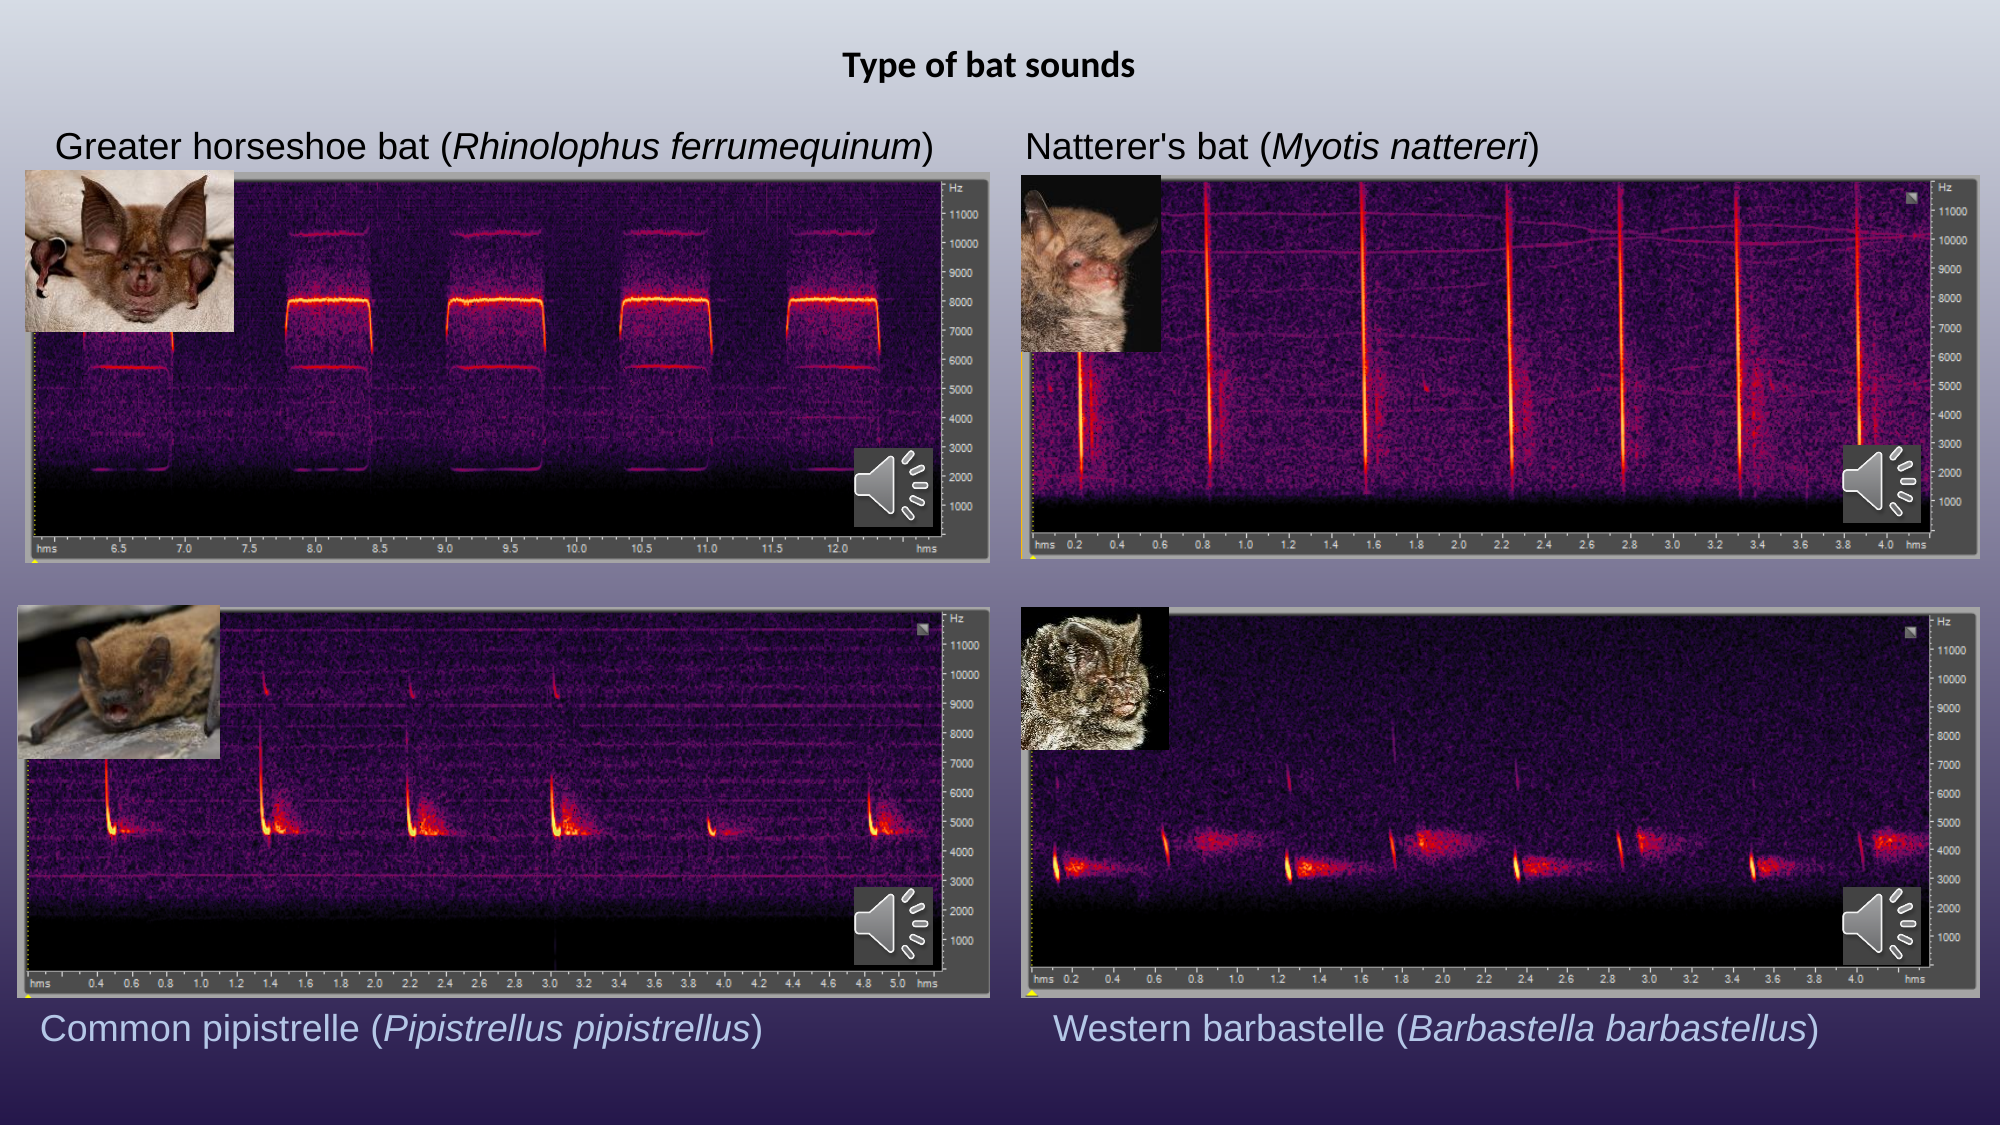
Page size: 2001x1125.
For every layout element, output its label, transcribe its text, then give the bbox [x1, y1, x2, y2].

text_box Western barbastelle (Barbastella barbastellus) [1038, 997, 2000, 1057]
picture [1021, 607, 1980, 998]
text_box Natterer's bat (Myotis nattereri) [1010, 115, 2000, 175]
picture [17, 605, 990, 998]
text_box Common pipistrelle (Pipistrellus pipistrellus) [25, 997, 1031, 1057]
picture [1021, 175, 1980, 559]
text_box Type of bat sounds [482, 32, 1496, 93]
text_box Greater horseshoe bat (Rhinolophus ferrumequinum) [40, 115, 990, 172]
picture [25, 170, 990, 563]
